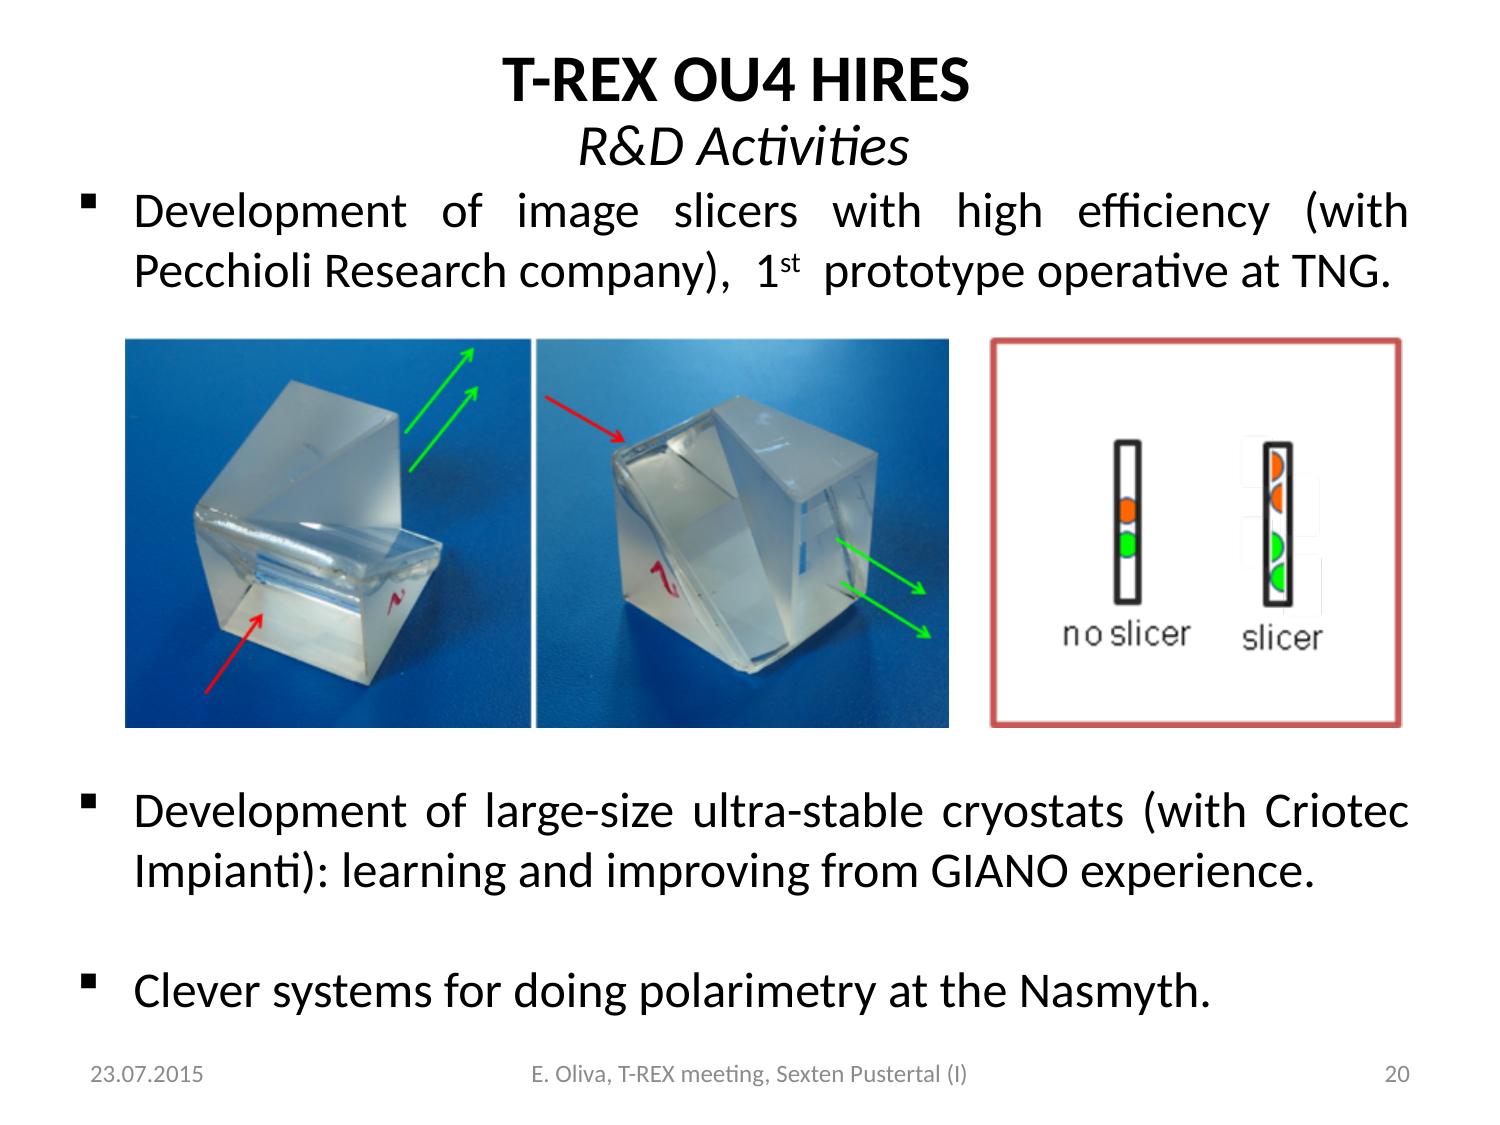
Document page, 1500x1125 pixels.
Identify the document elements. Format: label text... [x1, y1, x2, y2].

slide_number 20 [1074, 1042, 1425, 1103]
text_box R&D Activities Development of image slicers with high efficiency (with Pecchioli Research company), 1st prototype operative at TNG. Development of large-size ultra-stable cryostats (with Criotec Impianti): learning and improving from GIANO experience. Clever systems for doing polarimetry at the Nasmyth. [62, 99, 1425, 1025]
title T-REX OU4 HIRES [112, 12, 1363, 99]
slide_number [75, 1042, 425, 1103]
footer E. Oliva, T-REX meeting, Sexten Pustertal (I) [512, 1042, 988, 1103]
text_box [124, 337, 1404, 729]
